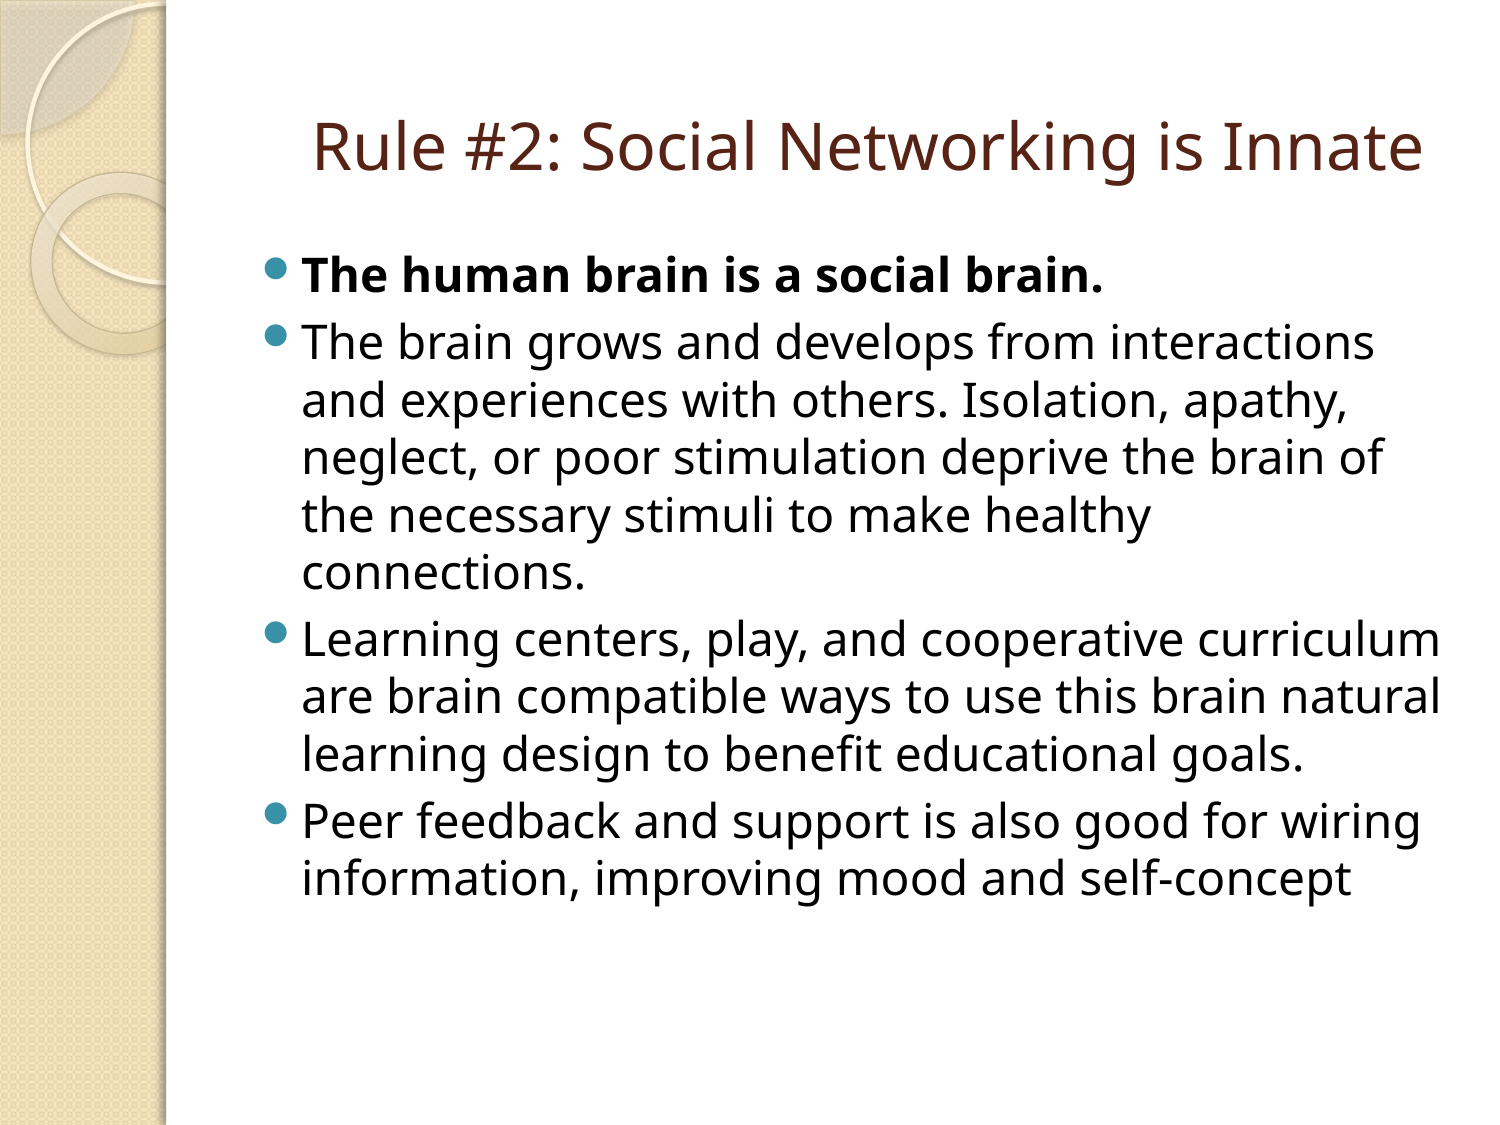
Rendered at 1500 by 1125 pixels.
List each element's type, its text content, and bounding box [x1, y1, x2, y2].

list The human brain is a social brain. The brain grows and develops from interactions and experiences with others. Isolation, apathy, neglect, or poor stimulation deprive the brain of the necessary stimuli to make healthy connections. Learning centers, play, and cooperative curriculum are brain compatible ways to use this brain natural learning design to benefit educational goals. Peer feedback and support is also good for wiring information, improving mood and self-concept [235, 237, 1466, 1025]
title Rule #2: Social Networking is Innate [235, 45, 1466, 233]
